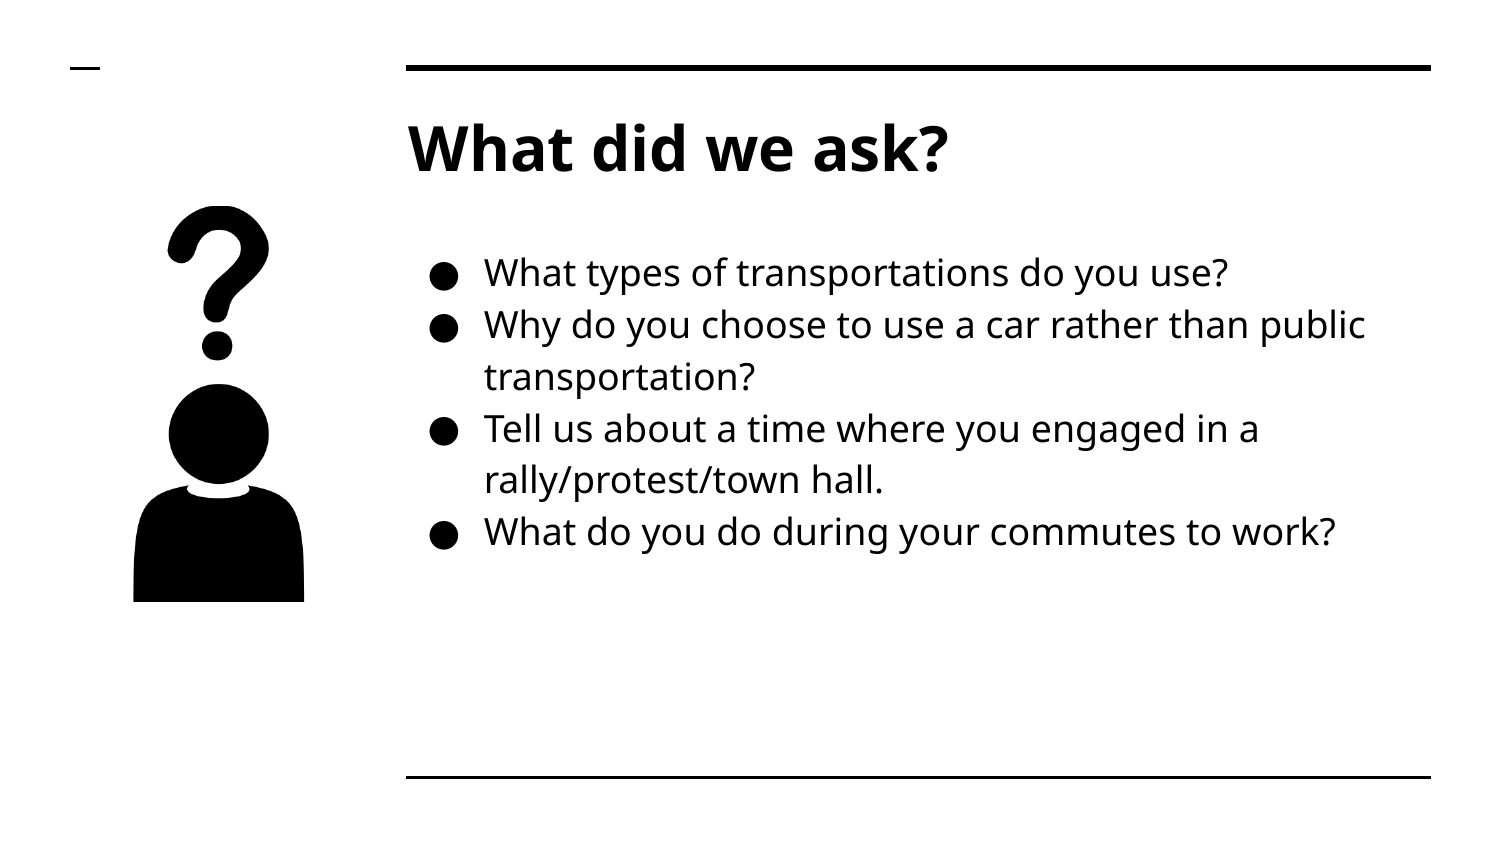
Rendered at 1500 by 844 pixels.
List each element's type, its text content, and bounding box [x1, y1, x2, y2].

list What types of transportations do you use? Why do you choose to use a car rather than public transportation? Tell us about a time where you engaged in a rally/protest/town hall. What do you do during your commutes to work? [393, 227, 1431, 721]
picture [0, 205, 450, 607]
title What did we ask? [393, 94, 1431, 199]
